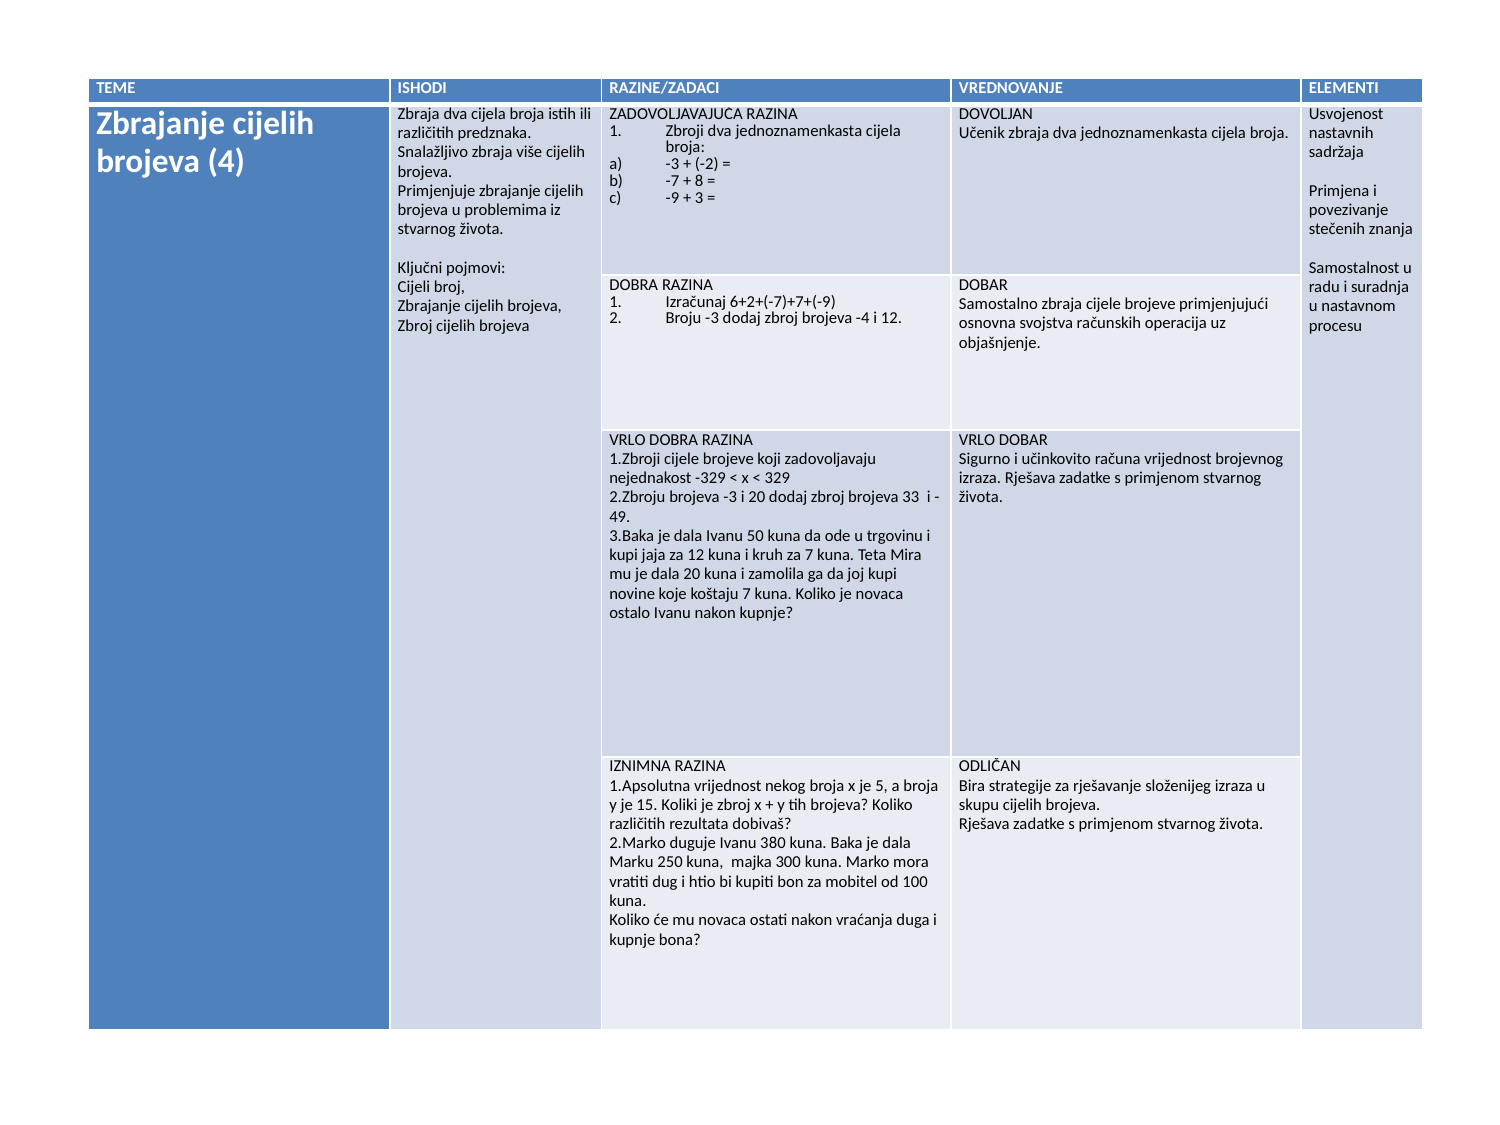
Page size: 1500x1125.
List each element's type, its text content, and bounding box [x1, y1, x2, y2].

table_cell VRLO DOBAR Sigurno i učinkovito računa vrijednost brojevnog izraza. Rješava zadatke s primjenom stvarnog života. [952, 431, 1300, 756]
table_cell Usvojenost nastavnih sadržaja Primjena i povezivanje stečenih znanja Samostalnost u radu i suradnja u nastavnom procesu [1302, 107, 1422, 1029]
table_header RAZINE/ZADACI [602, 79, 950, 102]
table_header ISHODI [391, 79, 601, 102]
table_cell Zbrajanje cijelih brojeva (4) [89, 107, 389, 1029]
table_cell VRLO DOBRA RAZINA 1.Zbroji cijele brojeve koji zadovoljavaju nejednakost -329 < x < 329 2.Zbroju brojeva -3 i 20 dodaj zbroj brojeva 33 i -49. 3.Baka je dala Ivanu 50 kuna da ode u trgovinu i kupi jaja za 12 kuna i kruh za 7 kuna. Teta Mira mu je dala 20 kuna i zamolila ga da joj kupi novine koje koštaju 7 kuna. Koliko je novaca ostalo Ivanu nakon kupnje? [602, 431, 950, 756]
table_cell DOBRA RAZINA Izračunaj 6+2+(-7)+7+(-9) Broju -3 dodaj zbroj brojeva -4 i 12. [602, 276, 950, 429]
table_header ELEMENTI [1302, 79, 1422, 102]
table_cell ODLIČAN Bira strategije za rješavanje složenijeg izraza u skupu cijelih brojeva. Rješava zadatke s primjenom stvarnog života. [952, 758, 1300, 1029]
table_cell ZADOVOLJAVAJUĆA RAZINA Zbroji dva jednoznamenkasta cijela broja: -3 + (-2) = -7 + 8 = -9 + 3 = [602, 107, 950, 274]
table_cell Zbraja dva cijela broja istih ili različitih predznaka. Snalažljivo zbraja više cijelih brojeva. Primjenjuje zbrajanje cijelih brojeva u problemima iz stvarnog života. Ključni pojmovi: Cijeli broj, Zbrajanje cijelih brojeva, Zbroj cijelih brojeva [391, 107, 601, 1029]
table_cell DOBAR Samostalno zbraja cijele brojeve primjenjujući osnovna svojstva računskih operacija uz objašnjenje. [952, 276, 1300, 429]
table_cell DOVOLJAN Učenik zbraja dva jednoznamenkasta cijela broja. [952, 107, 1300, 274]
table_header TEME [89, 79, 389, 102]
table_header VREDNOVANJE [952, 79, 1300, 102]
table_cell IZNIMNA RAZINA 1.Apsolutna vrijednost nekog broja x je 5, a broja y je 15. Koliki je zbroj x + y tih brojeva? Koliko različitih rezultata dobivaš? 2.Marko duguje Ivanu 380 kuna. Baka je dala Marku 250 kuna, majka 300 kuna. Marko mora vratiti dug i htio bi kupiti bon za mobitel od 100 kuna. Koliko će mu novaca ostati nakon vraćanja duga i kupnje bona? [602, 758, 950, 1029]
